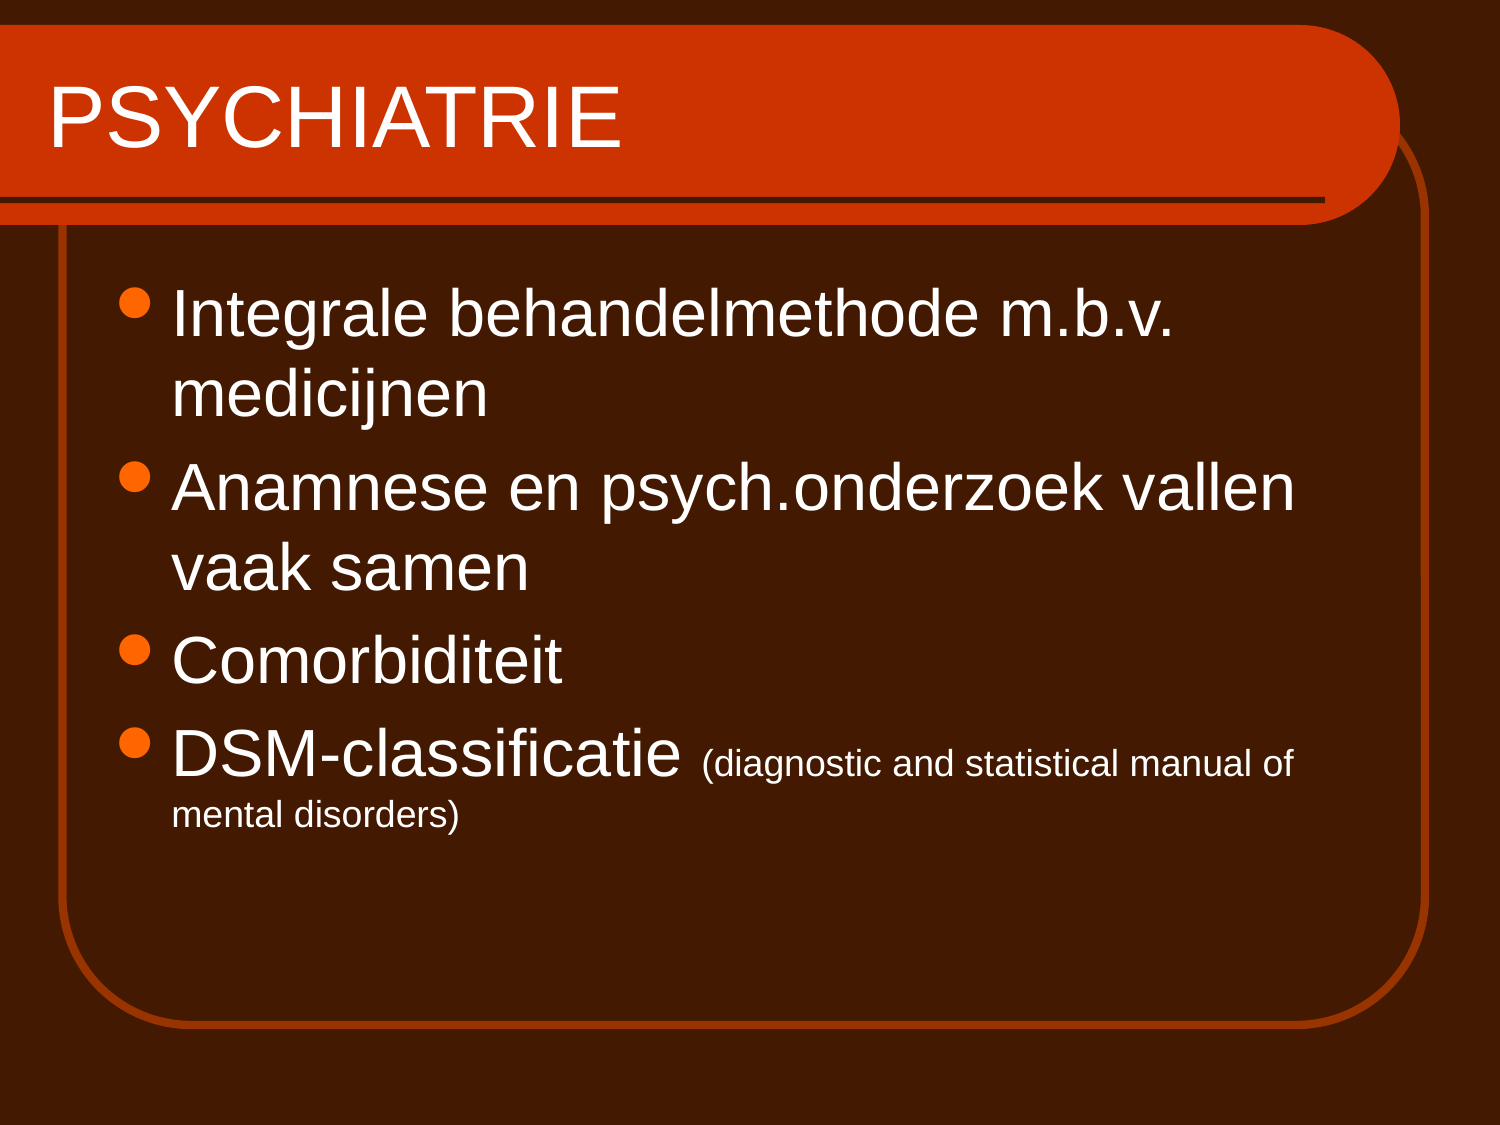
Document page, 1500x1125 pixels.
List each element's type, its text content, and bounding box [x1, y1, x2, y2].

list Integrale behandelmethode m.b.v. medicijnen Anamnese en psych.onderzoek vallen vaak samen Comorbiditeit DSM-classificatie (diagnostic and statistical manual of mental disorders) [99, 262, 1400, 988]
title PSYCHIATRIE [32, 37, 1347, 188]
